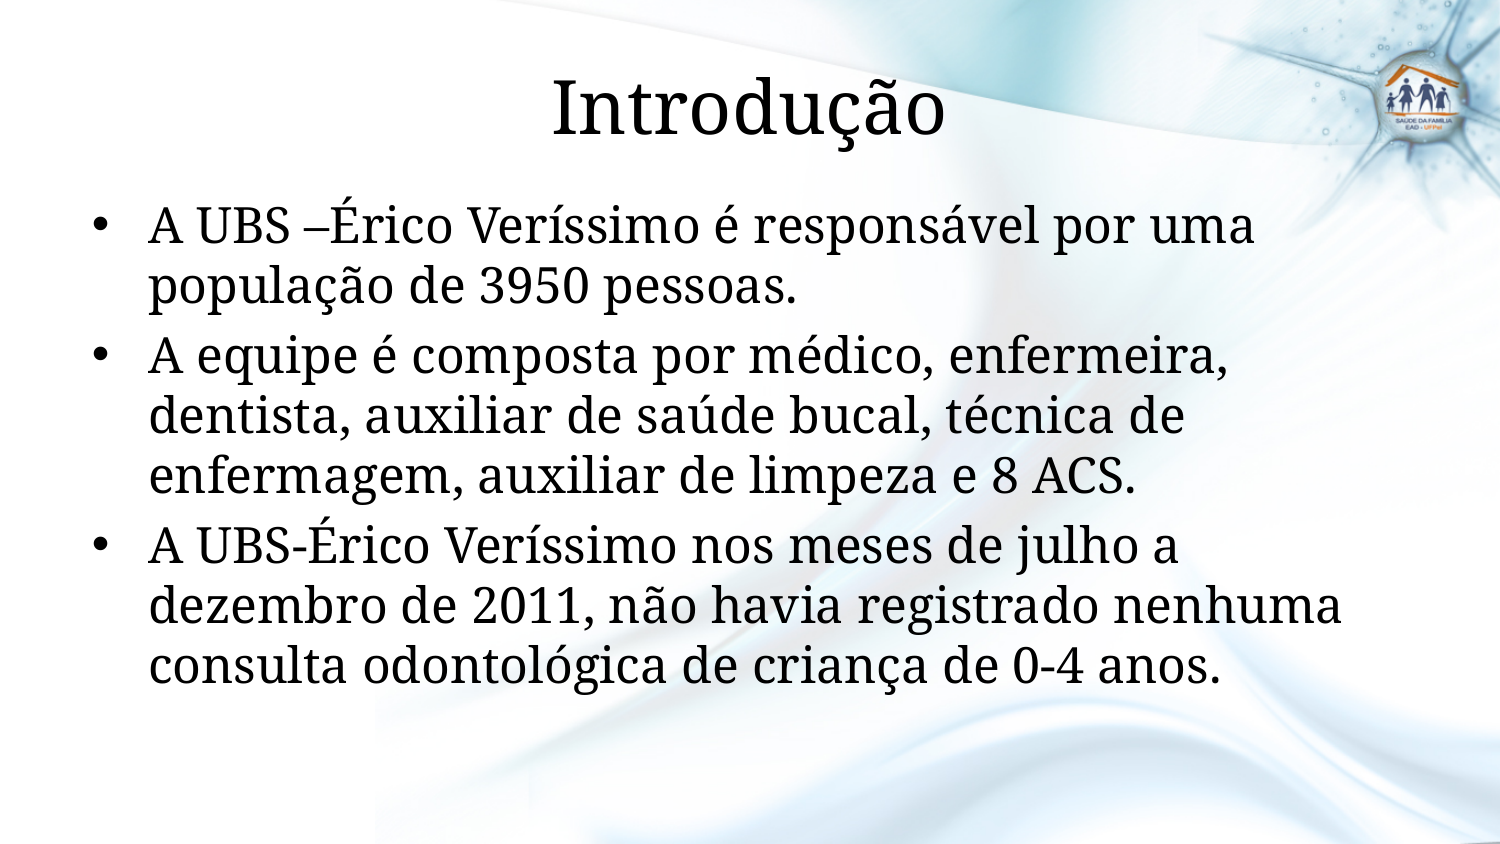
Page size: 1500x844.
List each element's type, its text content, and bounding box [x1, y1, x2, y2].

title Introdução [74, 33, 1426, 175]
picture [375, 0, 1500, 844]
list A UBS –Érico Veríssimo é responsável por uma população de 3950 pessoas. A equipe é composta por médico, enfermeira, dentista, auxiliar de saúde bucal, técnica de enfermagem, auxiliar de limpeza e 8 ACS. A UBS-Érico Veríssimo nos meses de julho a dezembro de 2011, não havia registrado nenhuma consulta odontológica de criança de 0-4 anos. [76, 185, 1428, 790]
